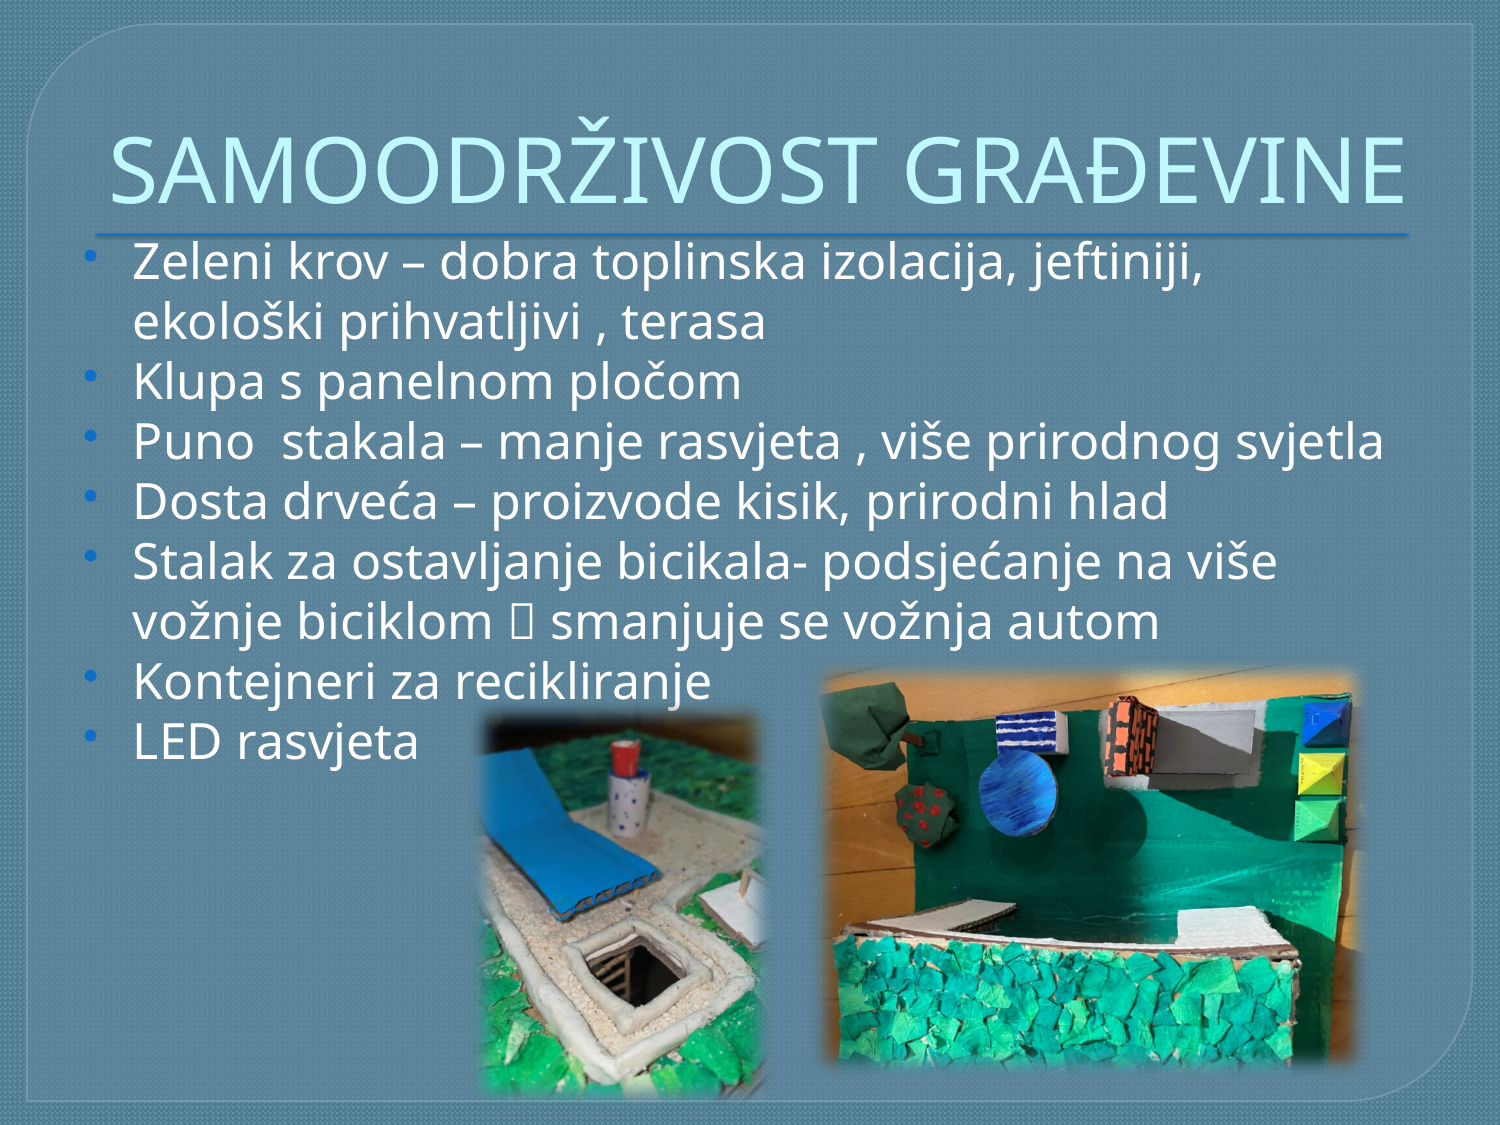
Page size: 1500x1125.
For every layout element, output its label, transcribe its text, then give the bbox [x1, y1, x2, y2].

picture [415, 655, 1372, 1084]
list Zeleni krov – dobra toplinska izolacija, jeftiniji, ekološki prihvatljivi , terasa Klupa s panelnom pločom Puno stakala – manje rasvjeta , više prirodnog svjetla Dosta drveća – proizvode kisik, prirodni hlad Stalak za ostavljanje bicikala- podsjećanje na više vožnje biciklom  smanjuje se vožnja autom Kontejneri za recikliranje LED rasvjeta [70, 222, 1421, 966]
title SAMOODRŽIVOST GRAĐEVINE [0, 41, 1425, 230]
